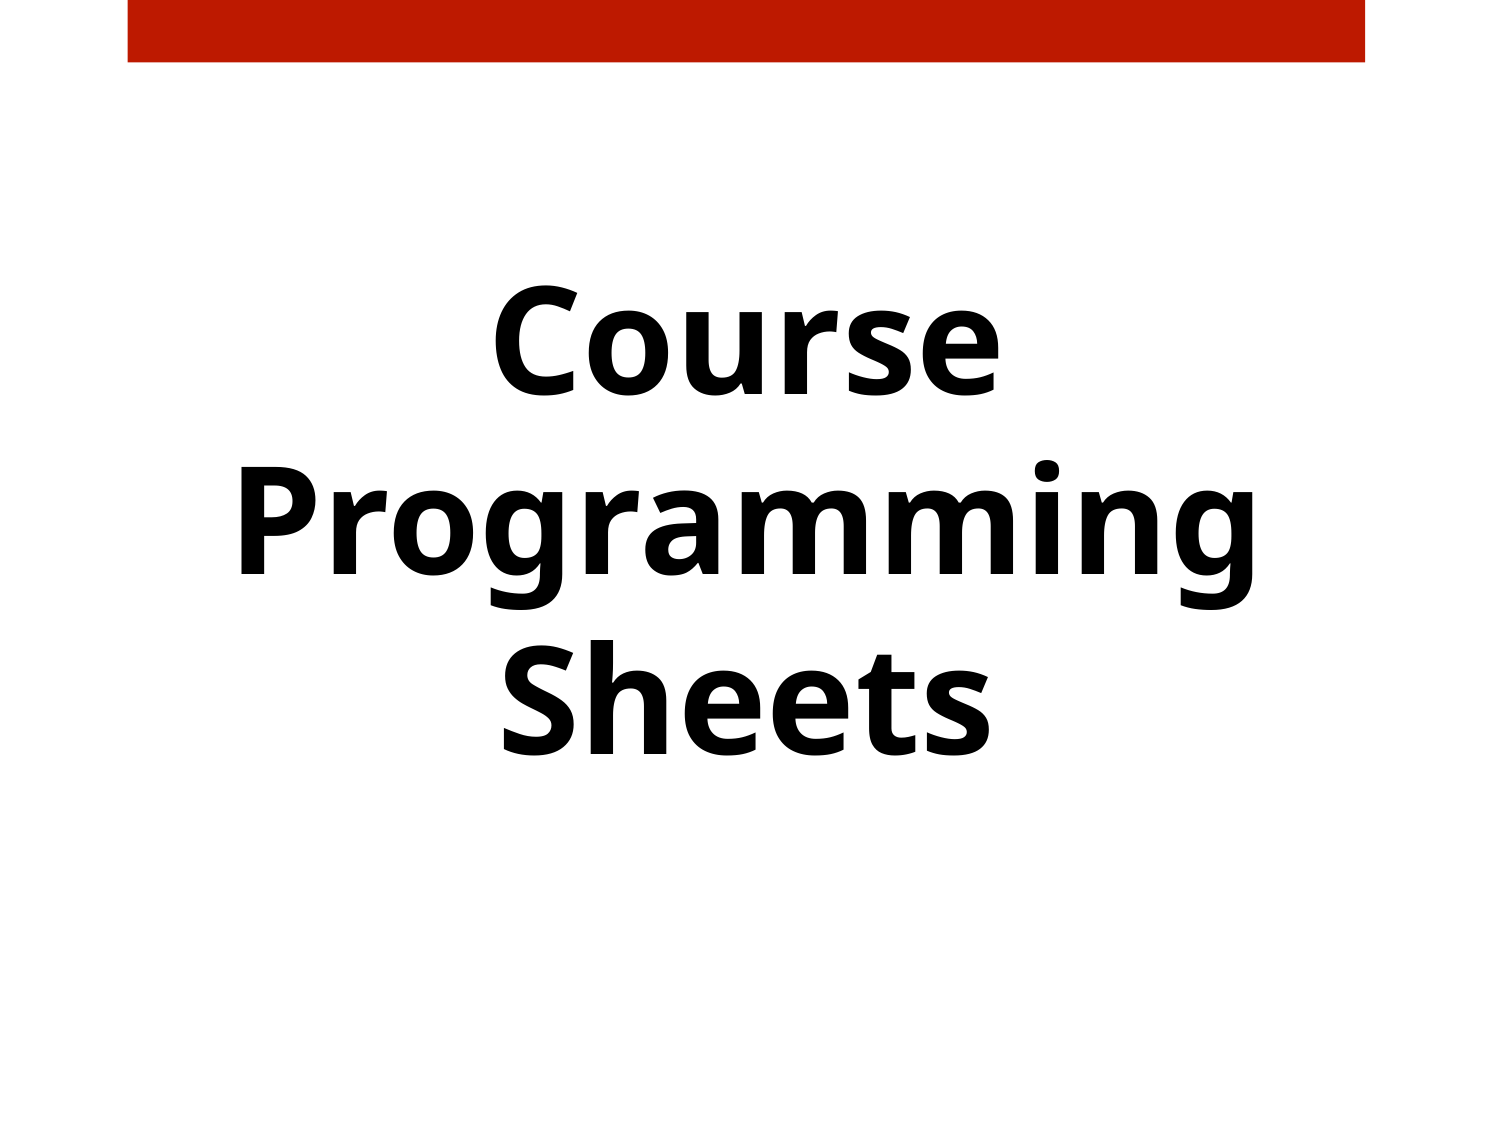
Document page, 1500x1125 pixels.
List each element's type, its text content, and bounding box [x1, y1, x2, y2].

text_box Course Programming Sheets [77, 237, 1415, 793]
text_box [127, 0, 1366, 63]
